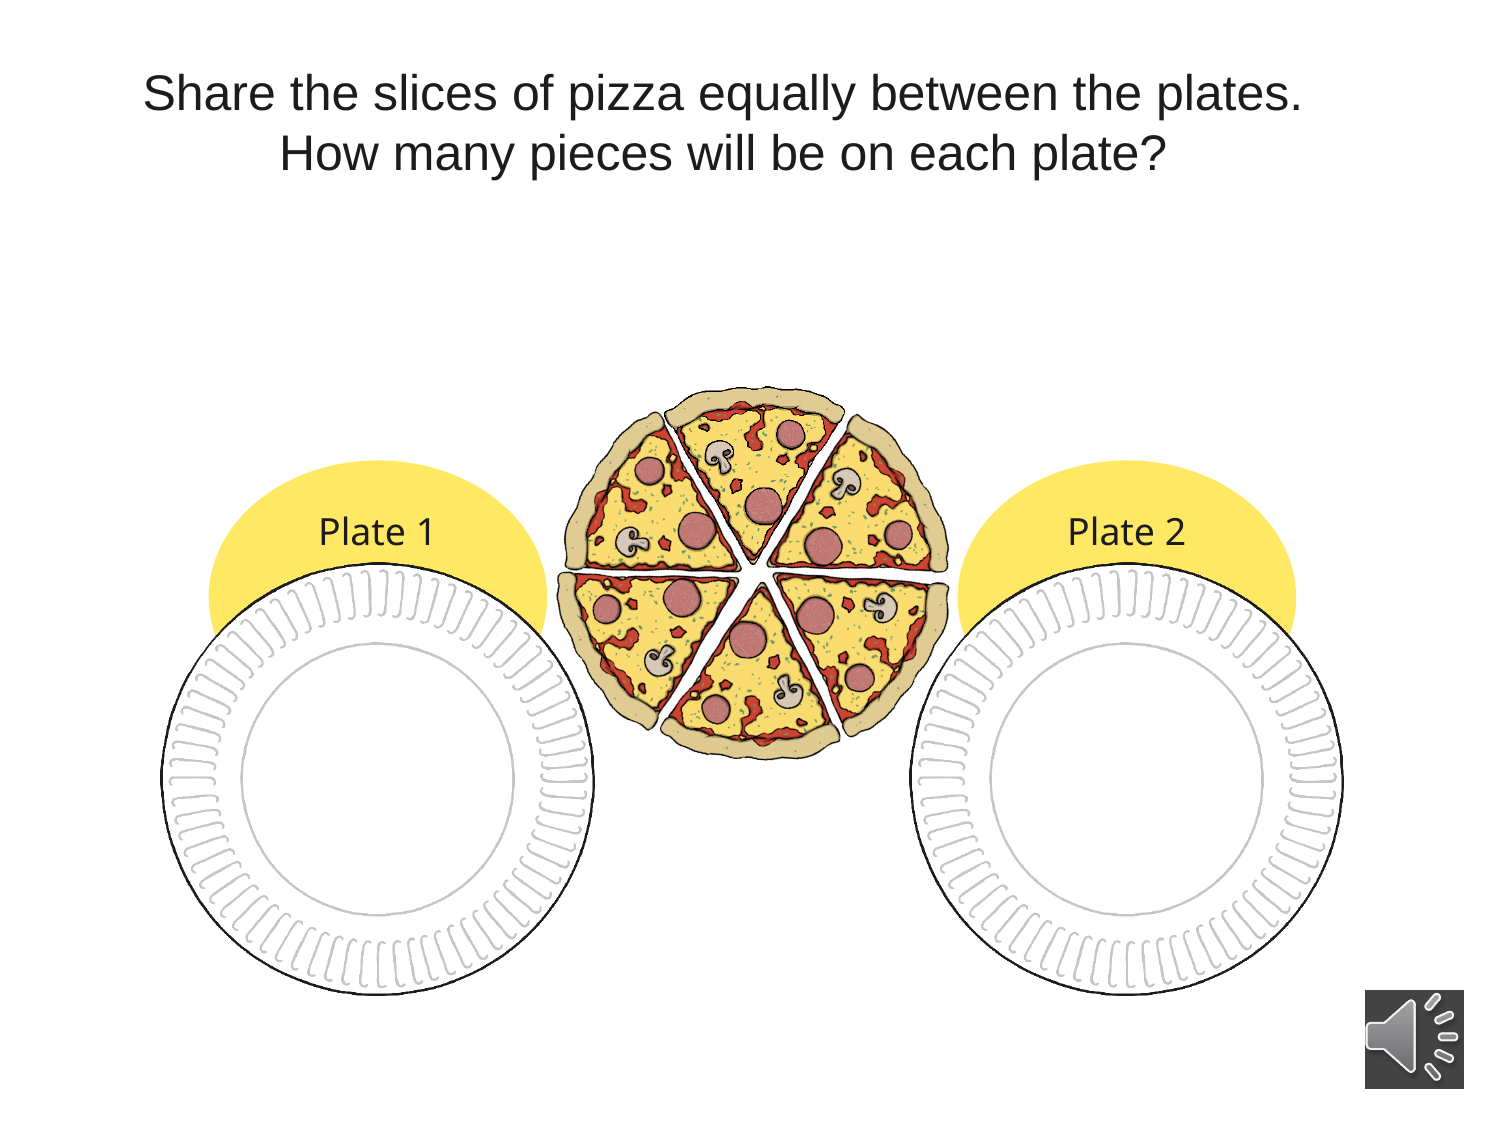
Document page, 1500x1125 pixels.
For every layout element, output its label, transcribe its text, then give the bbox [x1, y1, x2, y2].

picture [160, 386, 1344, 996]
text_box Plate 2 [964, 459, 1292, 562]
text_box Plate 1 [213, 459, 543, 562]
picture [1364, 989, 1465, 1090]
text_box Share the slices of pizza equally between the plates. How many pieces will be on each plate? [97, 60, 1350, 181]
